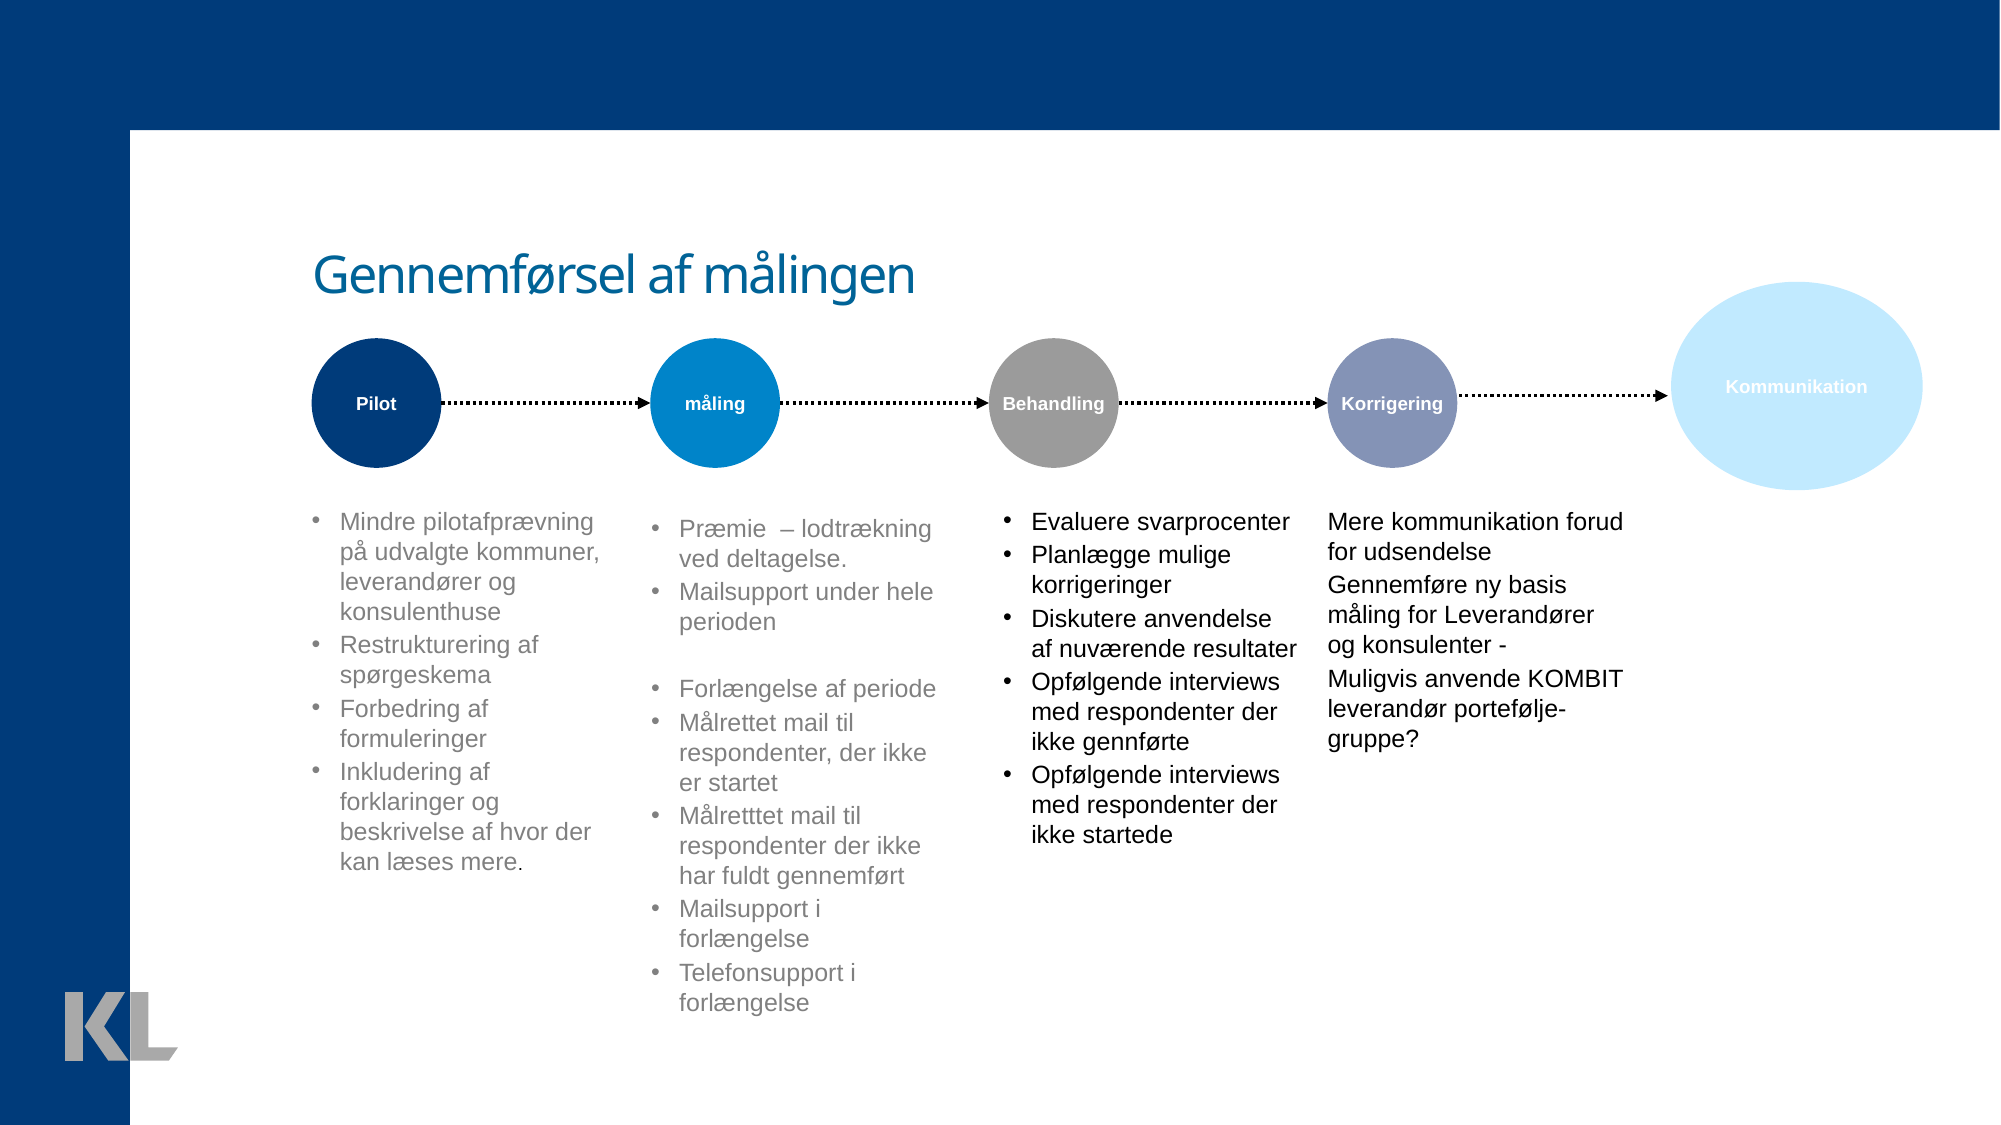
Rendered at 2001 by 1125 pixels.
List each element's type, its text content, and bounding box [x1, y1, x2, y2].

text_box Pilot [310, 337, 443, 469]
text_box Korrigering [1326, 337, 1459, 469]
text_box Gennemførsel af målingen [312, 215, 1654, 354]
text_box Præmie – lodtrækning ved deltagelse. Mailsupport under hele perioden Forlængelse af periode Målrettet mail til respondenter, der ikke er startet Målretttet mail til respondenter der ikke har fuldt gennemført Mailsupport i forlængelse Telefonsupport i forlængelse [651, 478, 962, 580]
slide_number [312, 0, 1809, 130]
text_box Evaluere svarprocenter Planlægge mulige korrigeringer Diskutere anvendelse af nuværende resultater Opfølgende interviews med respondenter der ikke gennførte Opfølgende interviews med respondenter der ikke startede [1003, 505, 1314, 1081]
text_box Behandling [987, 337, 1120, 469]
text_box Mindre pilotafprævning på udvalgte kommuner, leverandører og konsulenthuse Restrukturering af spørgeskema Forbedring af formuleringer Inkludering af forklaringer og beskrivelse af hvor der kan læses mere. [311, 505, 622, 1081]
text_box Mere kommunikation forud for udsendelse Gennemføre ny basis måling for Leverandører og konsulenter - Muligvis anvende KOMBIT leverandør portefølje-gruppe? [1327, 505, 1638, 1081]
text_box måling [649, 337, 782, 469]
text_box Kommunikation [1670, 280, 1924, 492]
